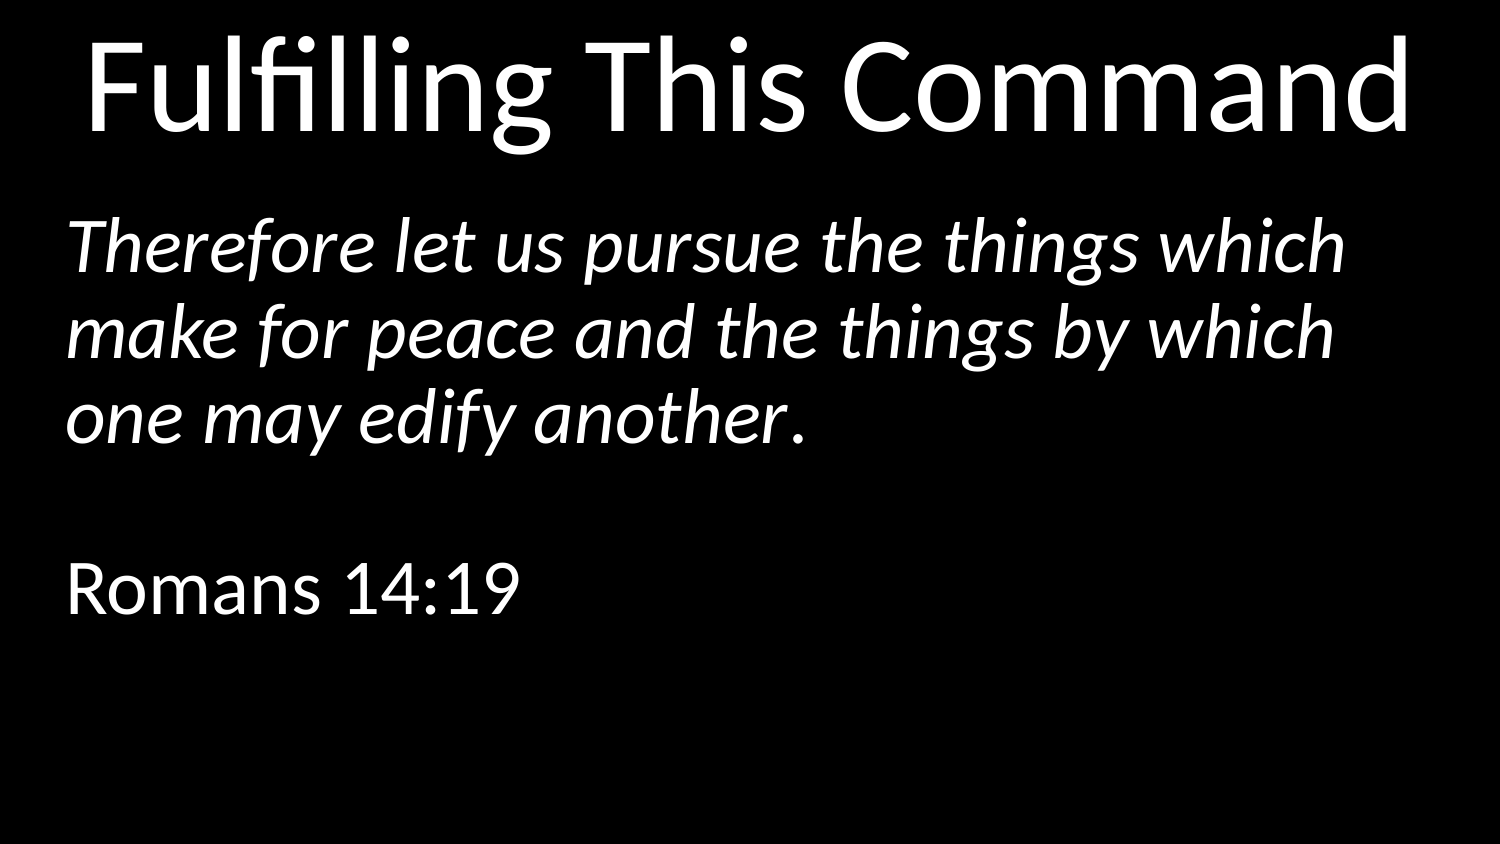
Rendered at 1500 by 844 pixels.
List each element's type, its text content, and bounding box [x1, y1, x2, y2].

title Fulfilling This Command [0, 0, 1500, 175]
list Therefore let us pursue the things which make for peace and the things by which one may edify another. Romans 14:19 [50, 196, 1450, 844]
